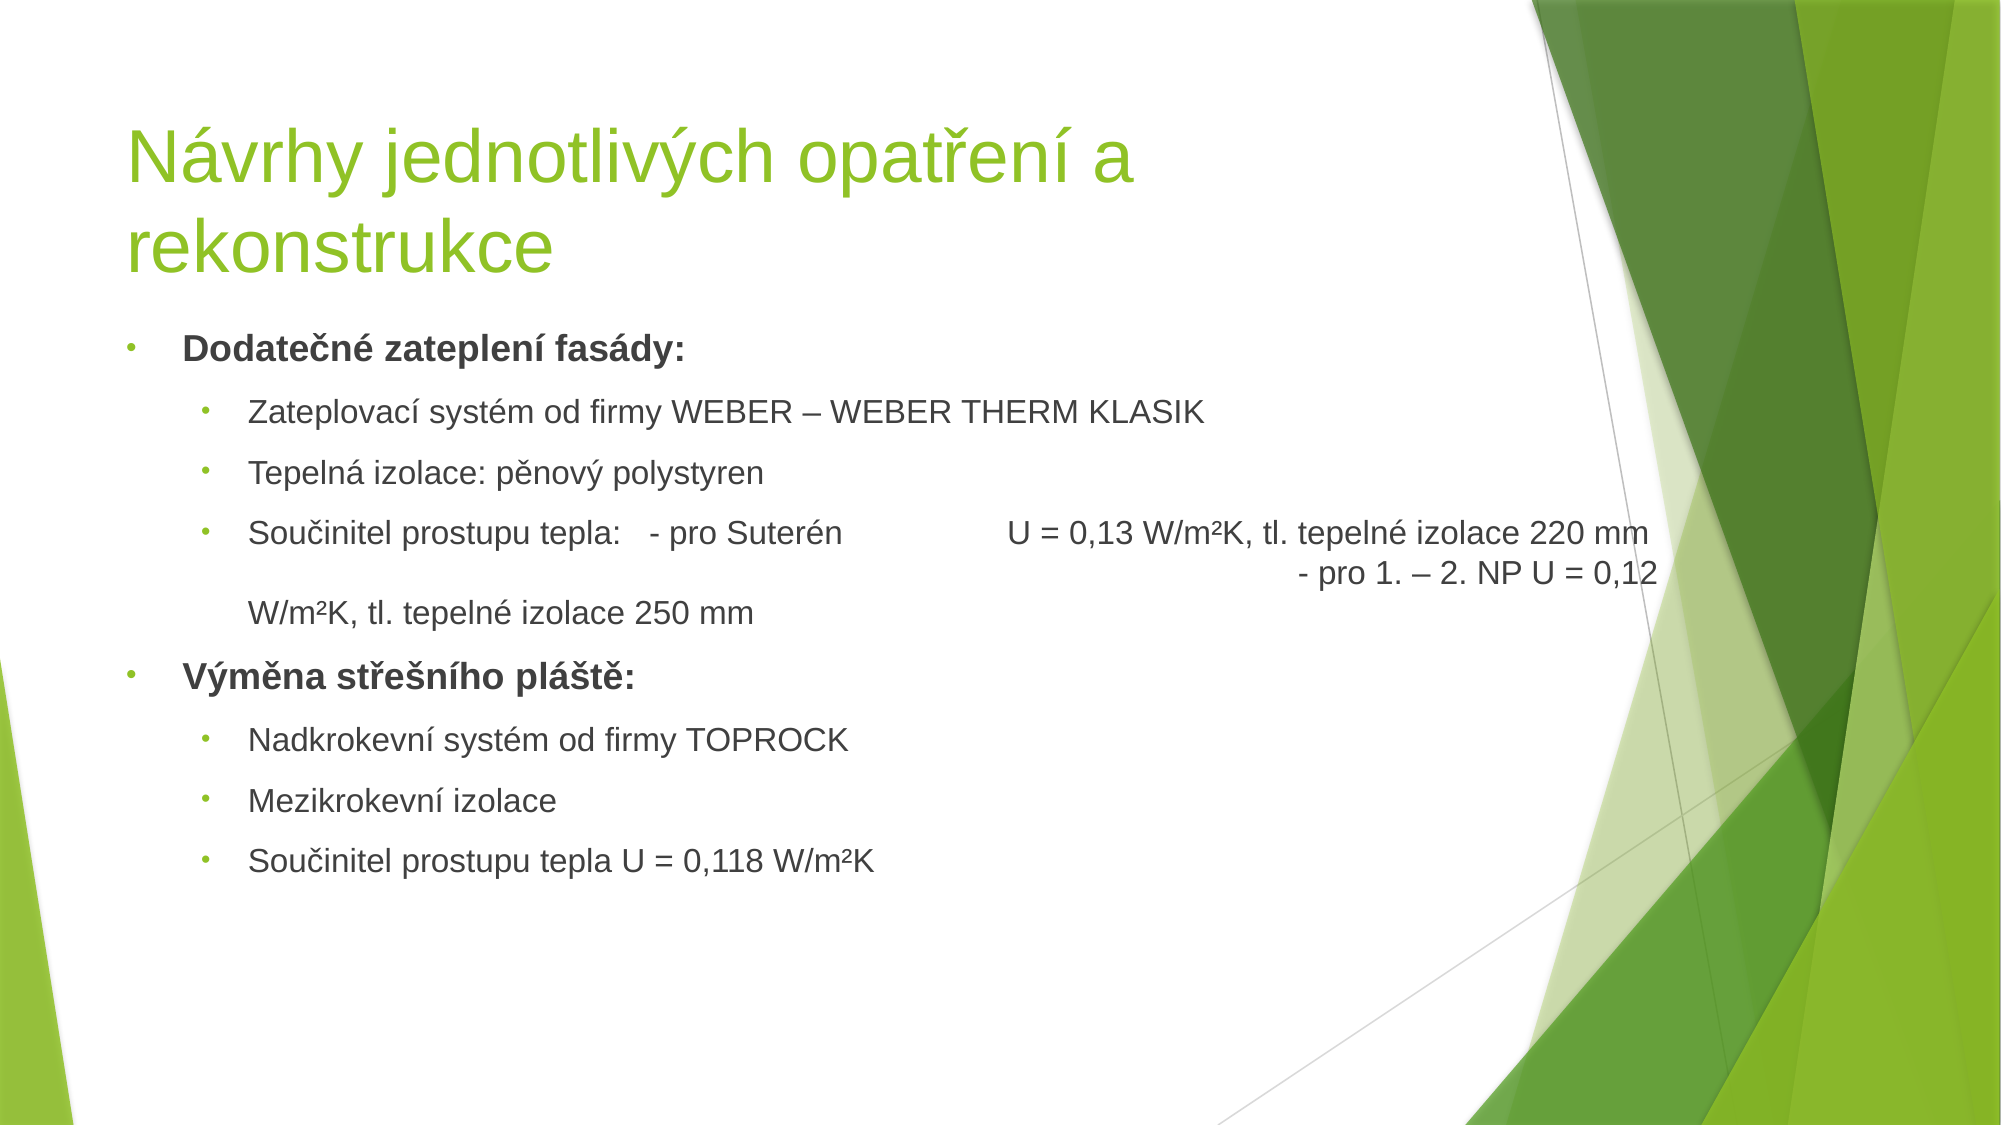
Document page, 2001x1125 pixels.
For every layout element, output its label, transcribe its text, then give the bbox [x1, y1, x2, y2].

list Dodatečné zateplení fasády: Zateplovací systém od firmy WEBER – WEBER THERM KLASIK Tepelná izolace: pěnový polystyren Součinitel prostupu tepla: - pro Suterén U = 0,13 W/m²K, tl. tepelné izolace 220 mm - pro 1. – 2. NP U = 0,12 W/m²K, tl. tepelné izolace 250 mm Výměna střešního pláště: Nadkrokevní systém od firmy TOPROCK Mezikrokevní izolace Součinitel prostupu tepla U = 0,118 W/m²K [111, 316, 1727, 991]
title Návrhy jednotlivých opatření a rekonstrukce [111, 99, 1522, 316]
